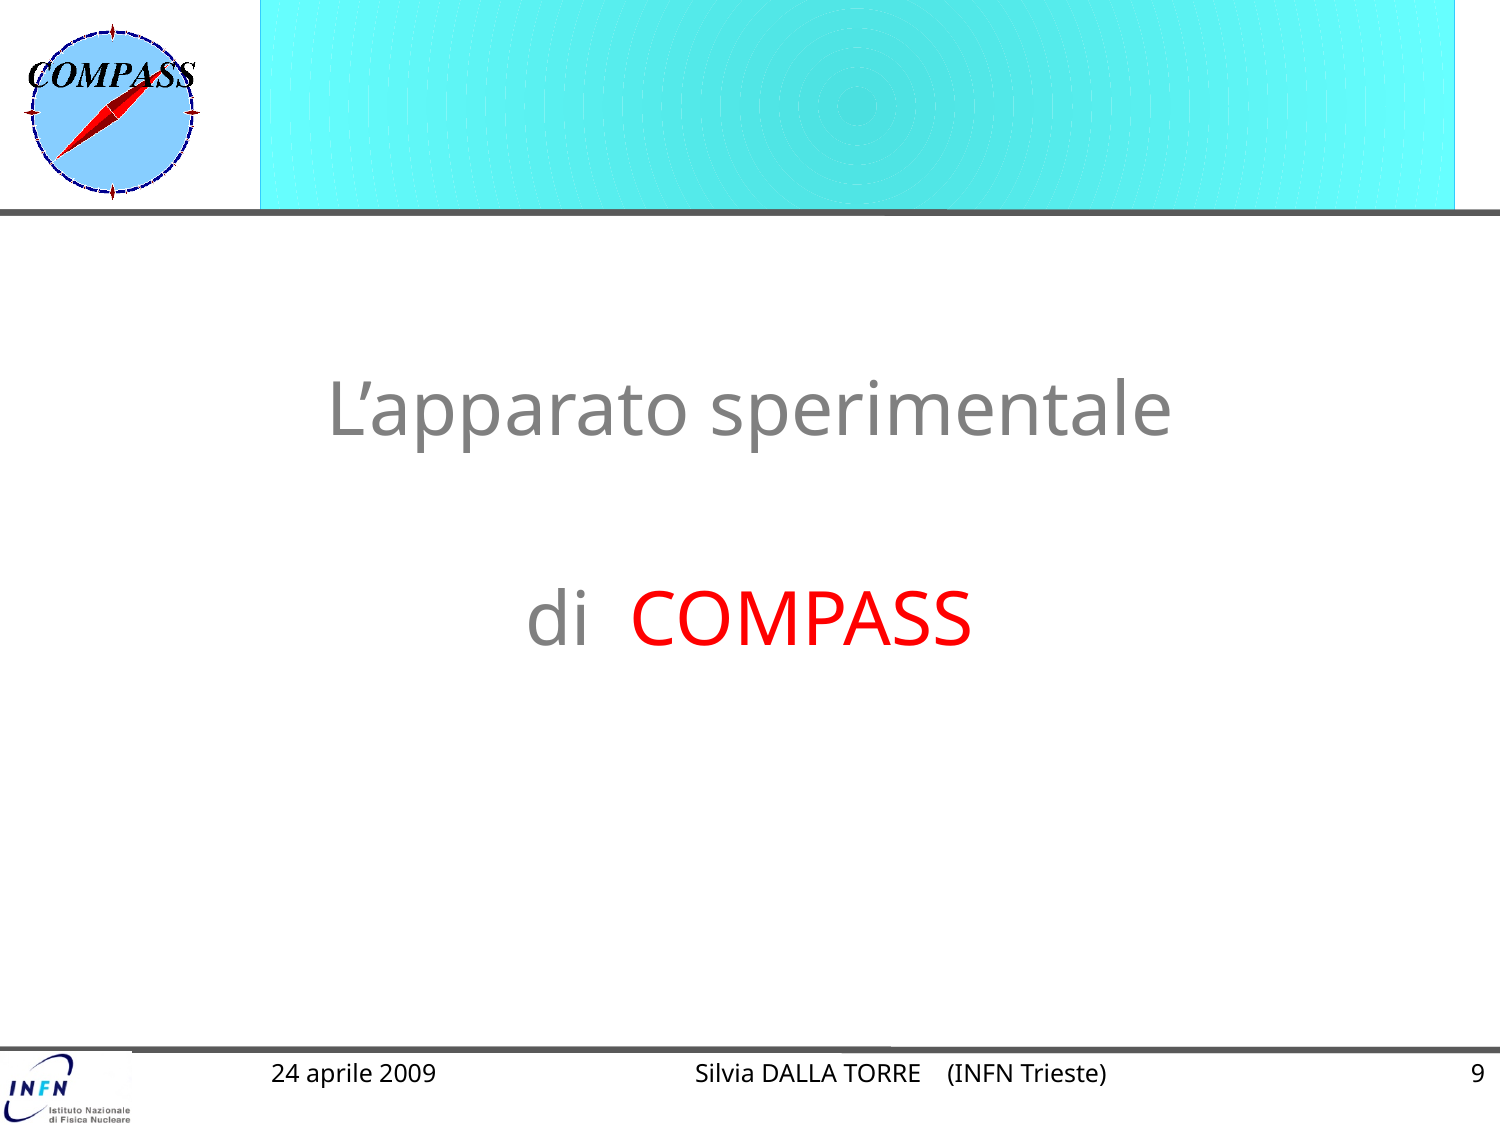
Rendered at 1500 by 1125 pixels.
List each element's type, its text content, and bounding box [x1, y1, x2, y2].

picture [24, 24, 200, 200]
footer Silvia DALLA TORRE (INFN Trieste) [568, 1049, 1234, 1125]
slide_number 9 [1295, 1049, 1500, 1125]
list L’apparato sperimentale di COMPASS [112, 247, 1388, 1026]
picture [0, 1051, 132, 1125]
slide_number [255, 1049, 568, 1125]
